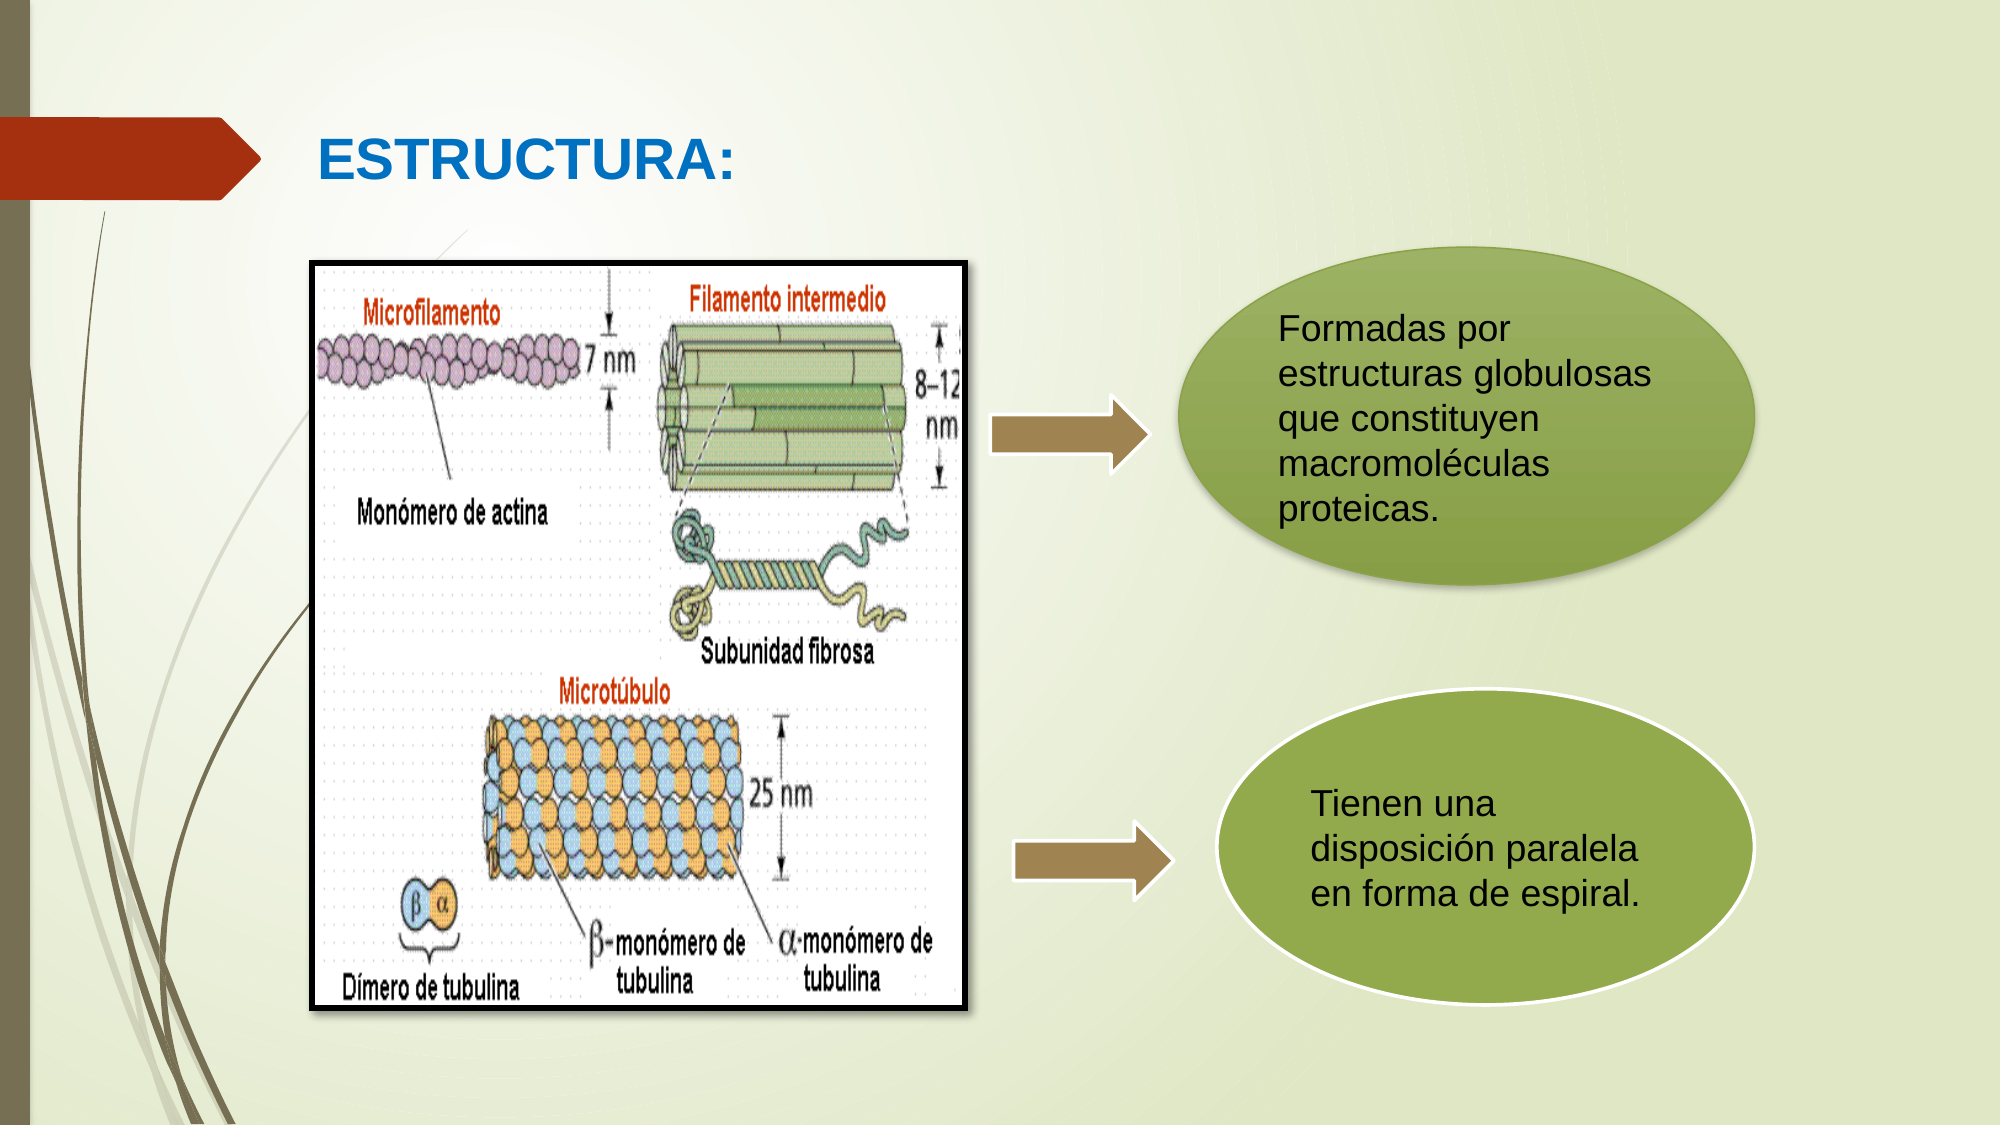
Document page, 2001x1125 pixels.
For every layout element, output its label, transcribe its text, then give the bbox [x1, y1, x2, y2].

text_box Formadas por estructuras globulosas que constituyen macromoléculas proteicas. [1178, 246, 1756, 586]
picture [314, 265, 963, 1006]
text_box [1011, 819, 1176, 903]
text_box ESTRUCTURA: [302, 113, 752, 199]
text_box Tienen una disposición paralela en forma de espiral. [1215, 686, 1757, 1007]
text_box [988, 392, 1153, 476]
